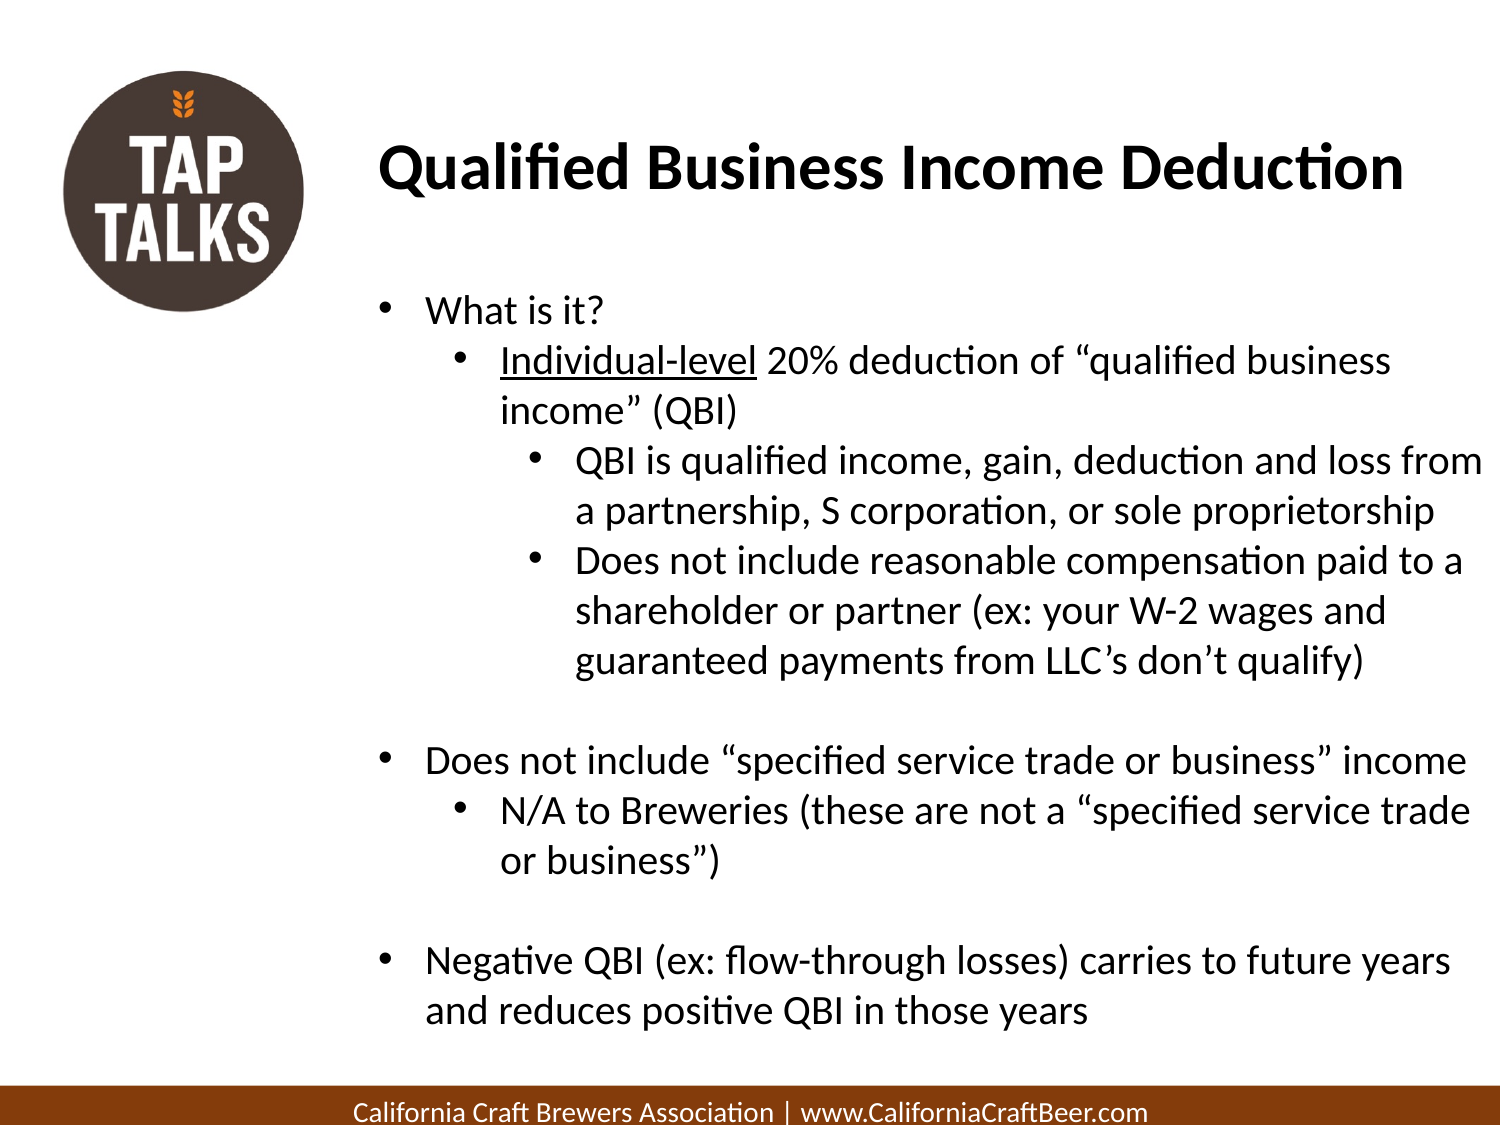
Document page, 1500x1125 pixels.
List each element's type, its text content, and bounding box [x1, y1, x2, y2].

text_box Qualified Business Income Deduction [363, 115, 1486, 211]
picture [46, 52, 320, 339]
text_box What is it? Individual-level 20% deduction of “qualified business income” (QBI) QBI is qualified income, gain, deduction and loss from a partnership, S corporation, or sole proprietorship Does not include reasonable compensation paid to a shareholder or partner (ex: your W-2 wages and guaranteed payments from LLC’s don’t qualify) Does not include “specified service trade or business” income N/A to Breweries (these are not a “specified service trade or business”) Negative QBI (ex: flow-through losses) carries to future years and reduces positive QBI in those years [363, 275, 1500, 1085]
text_box California Craft Brewers Association | www.CaliforniaCraftBeer.com [0, 1085, 1500, 1125]
